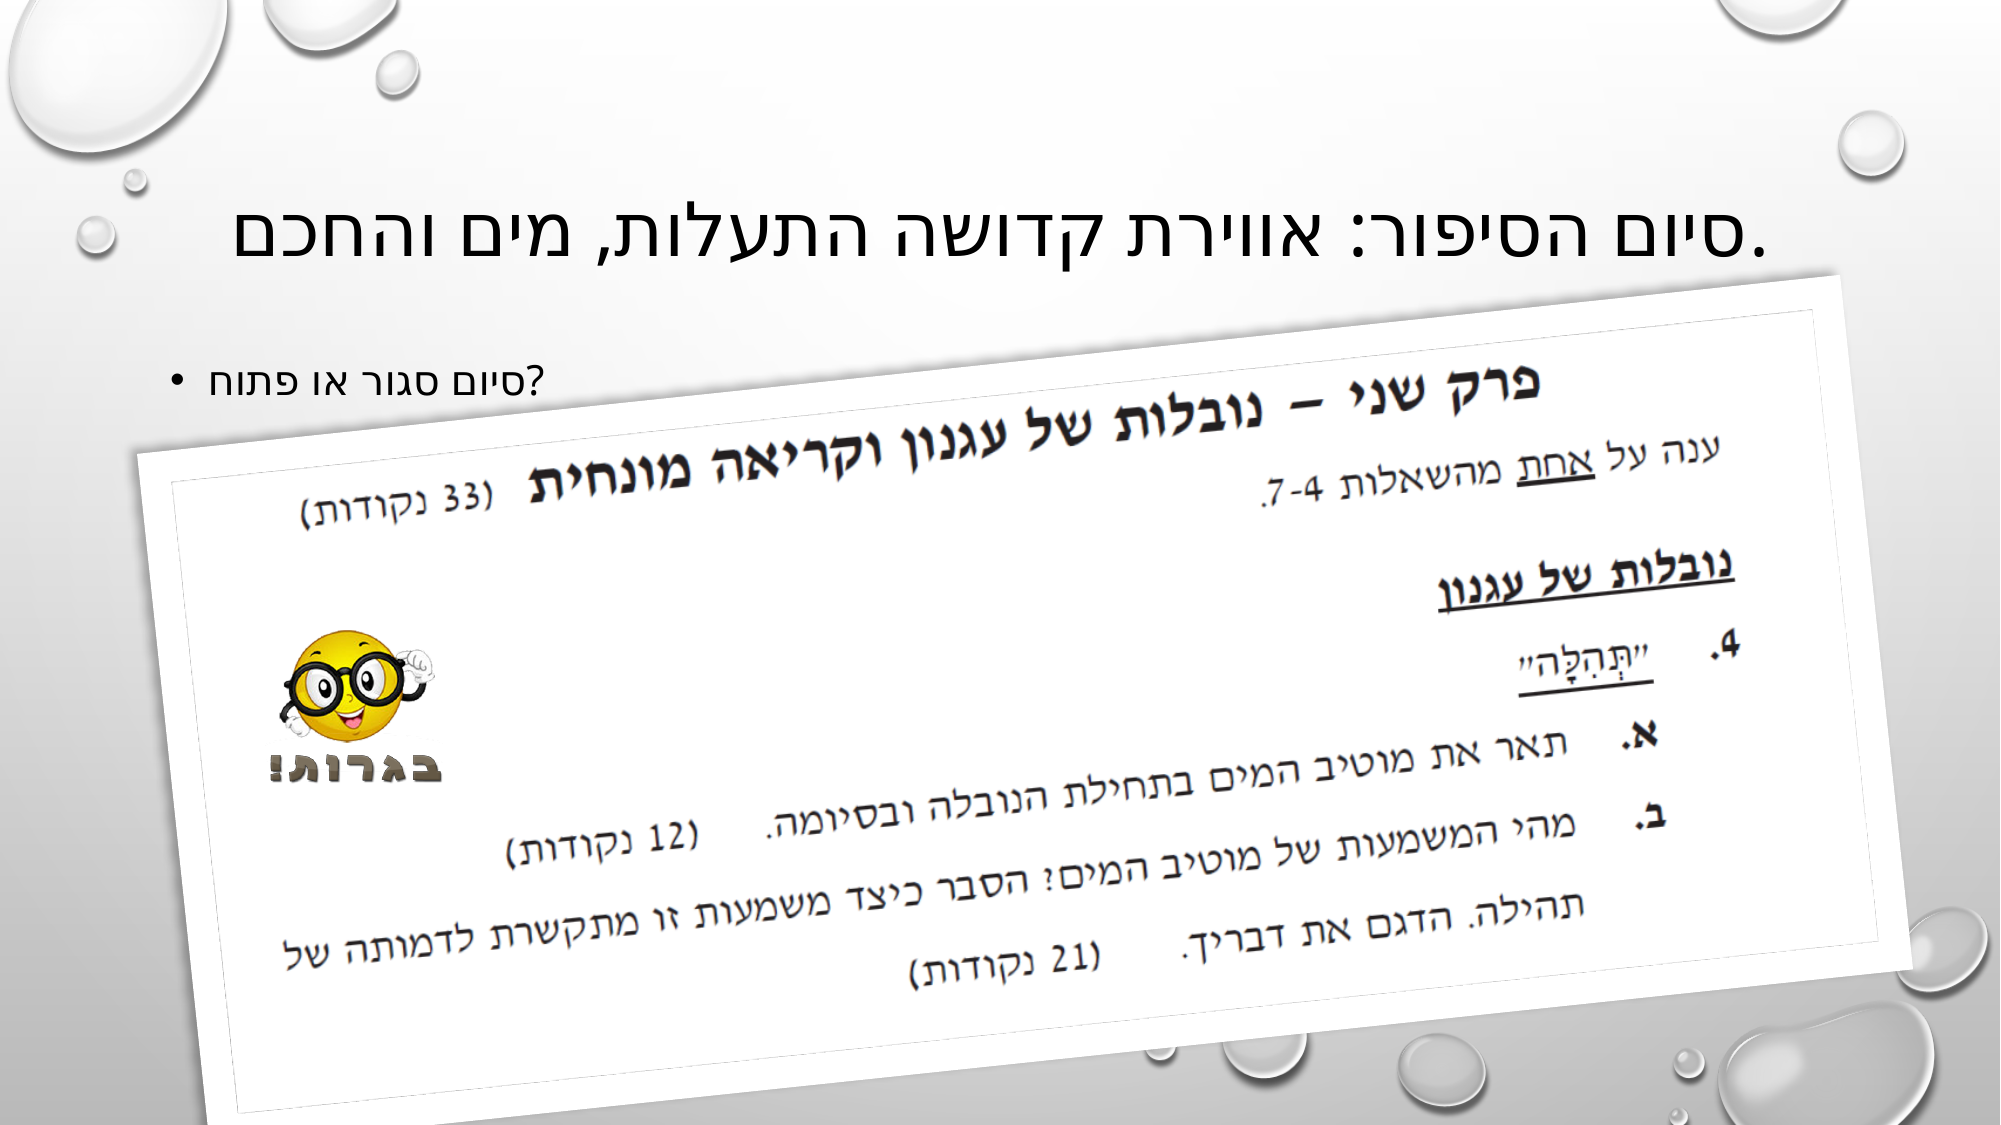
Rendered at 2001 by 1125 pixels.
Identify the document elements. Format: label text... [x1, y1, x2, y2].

list סיום סגור או פתוח? [155, 336, 598, 440]
picture [0, 0, 2000, 1125]
title סיום הסיפור: אווירת קדושה התעלות, מים והחכם. [149, 101, 1851, 364]
